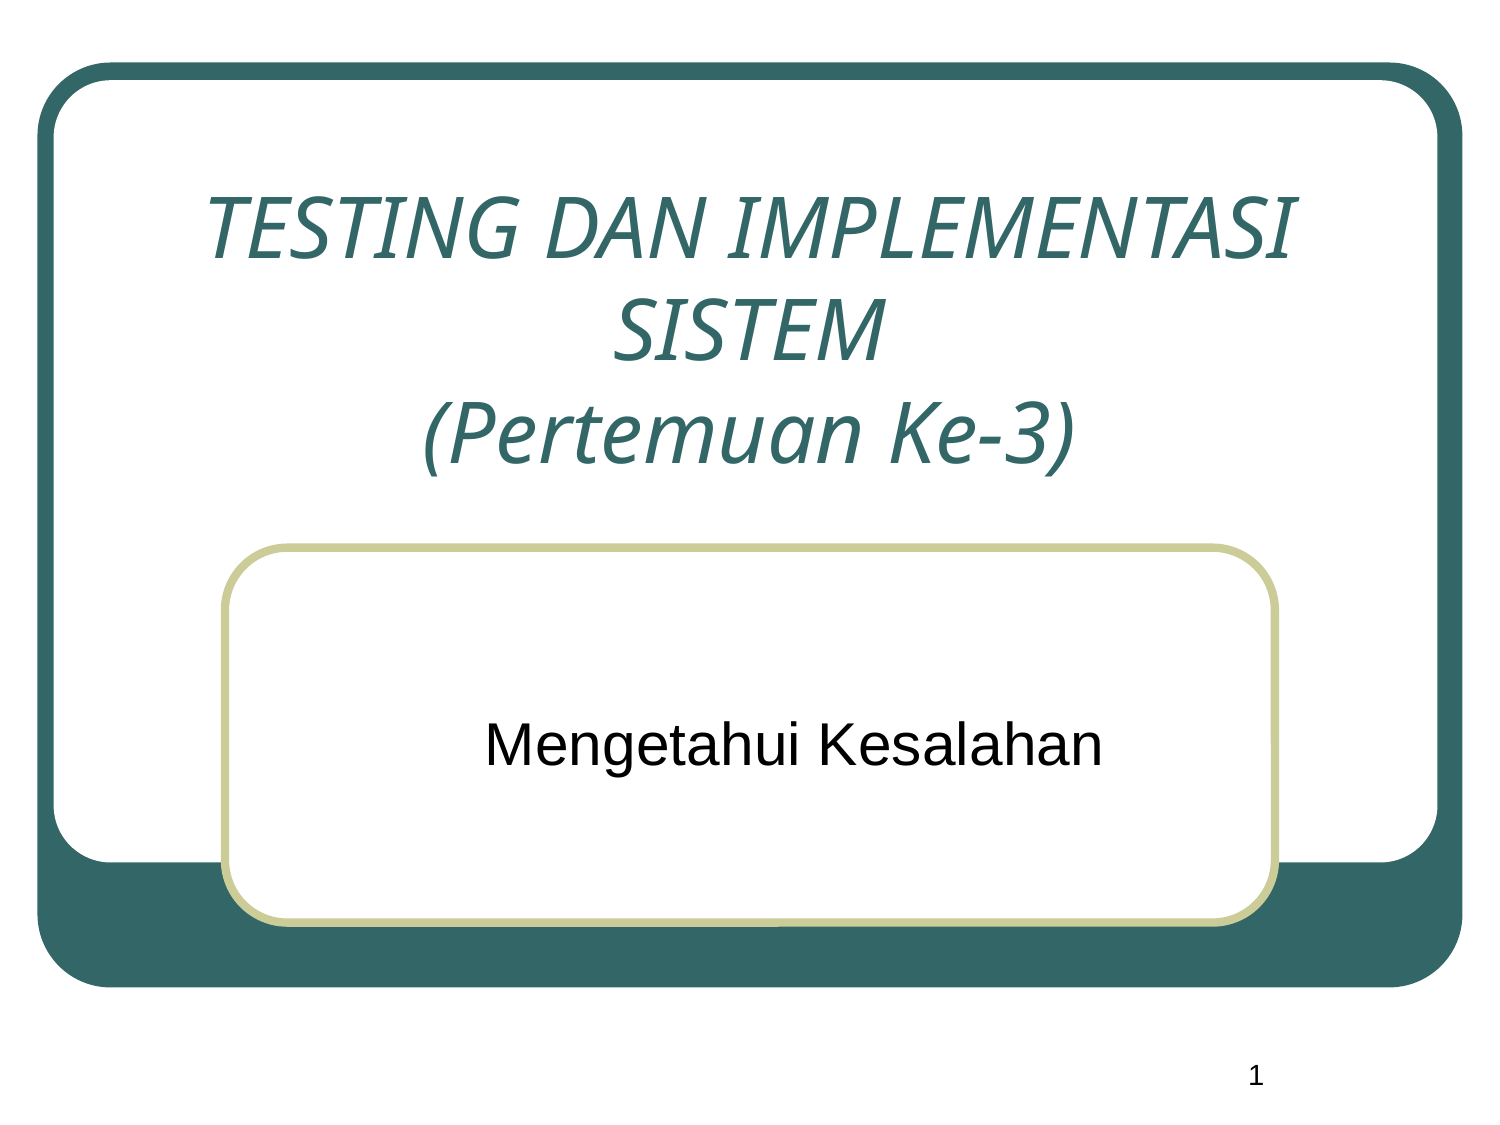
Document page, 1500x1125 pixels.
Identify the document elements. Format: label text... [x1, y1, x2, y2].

title TESTING DAN IMPLEMENTASI SISTEM (Pertemuan Ke-3) [112, 140, 1388, 513]
slide_number 1 [1125, 1048, 1388, 1124]
subtitle Mengetahui Kesalahan [399, 624, 1174, 866]
